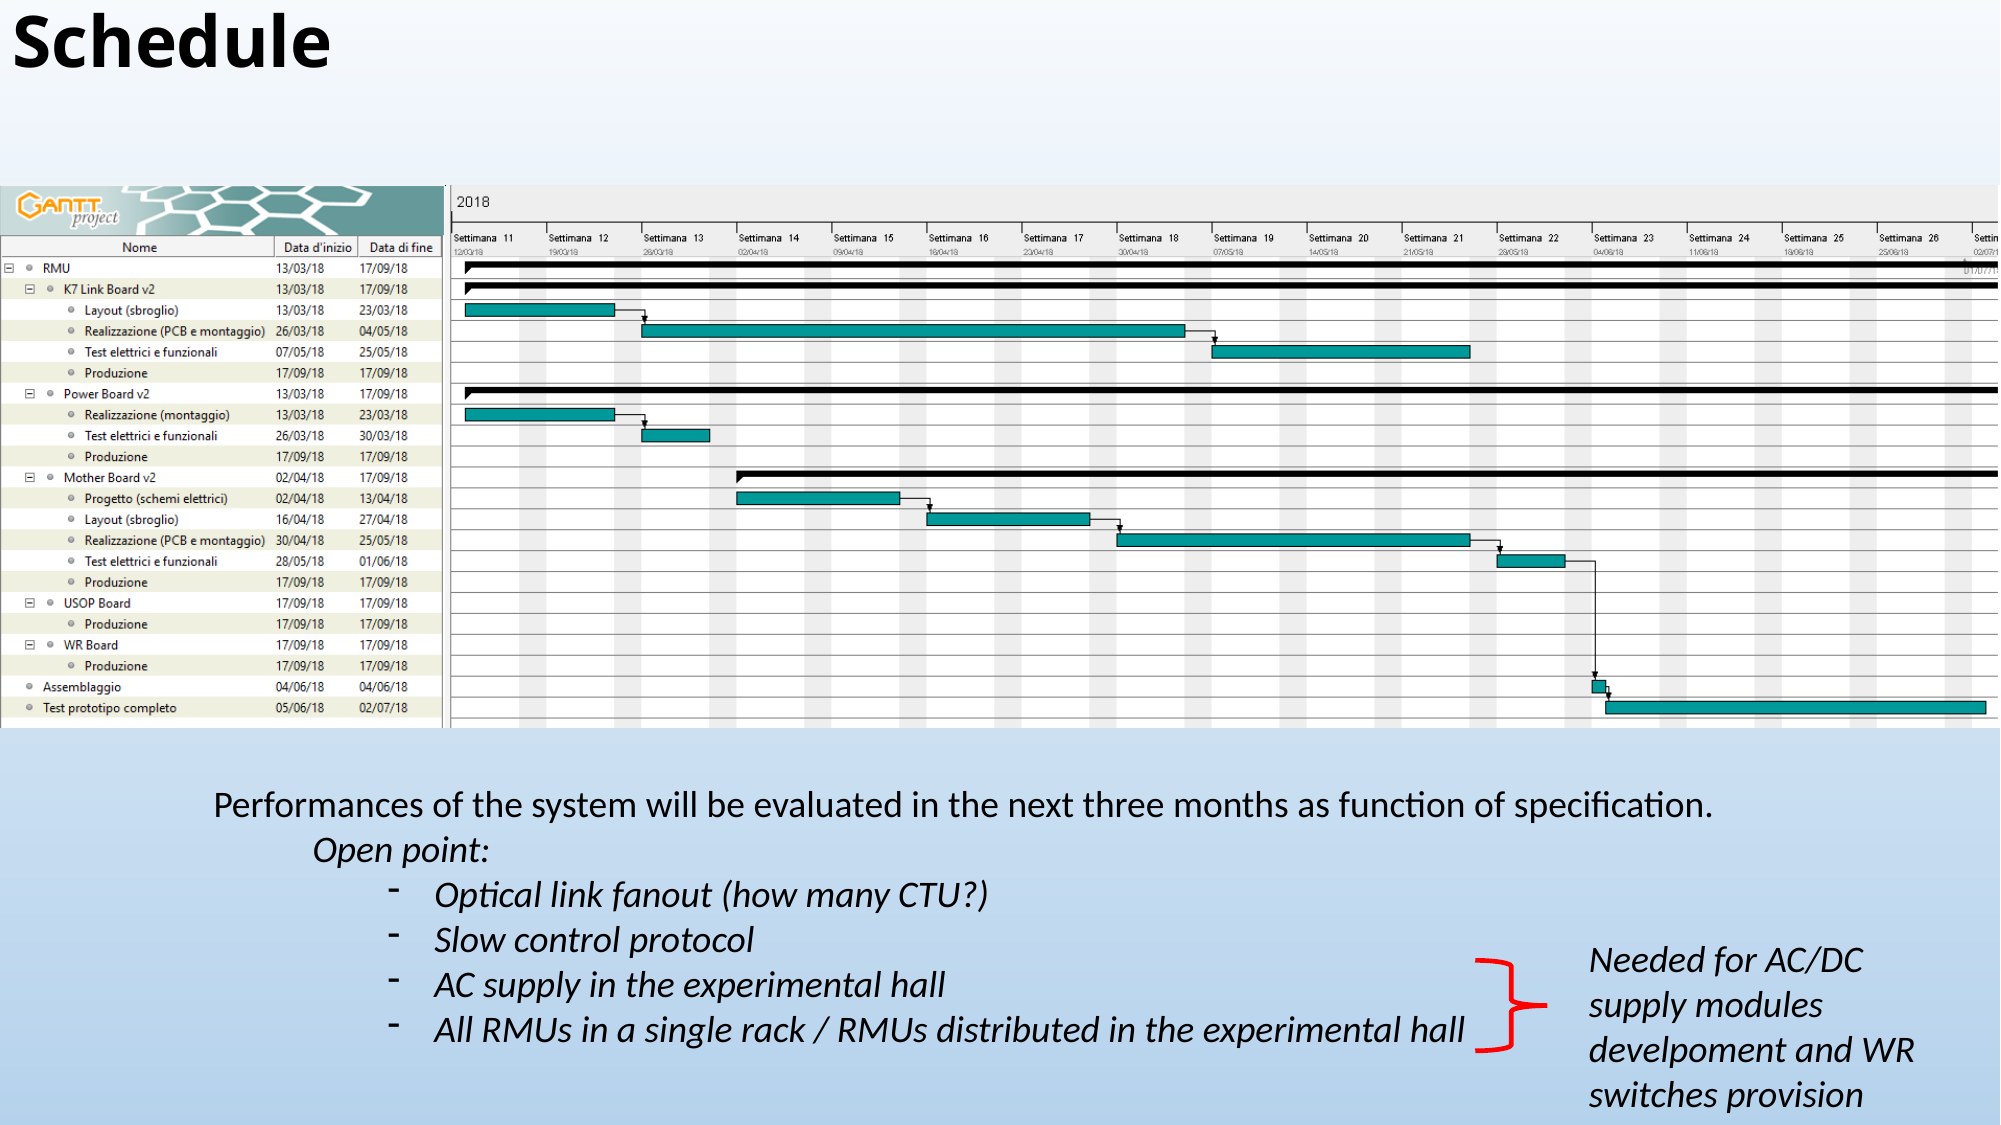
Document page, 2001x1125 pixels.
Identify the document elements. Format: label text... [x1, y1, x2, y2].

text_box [0, 728, 1942, 1125]
picture [0, 185, 2000, 728]
text_box Schedule [0, 0, 1985, 91]
